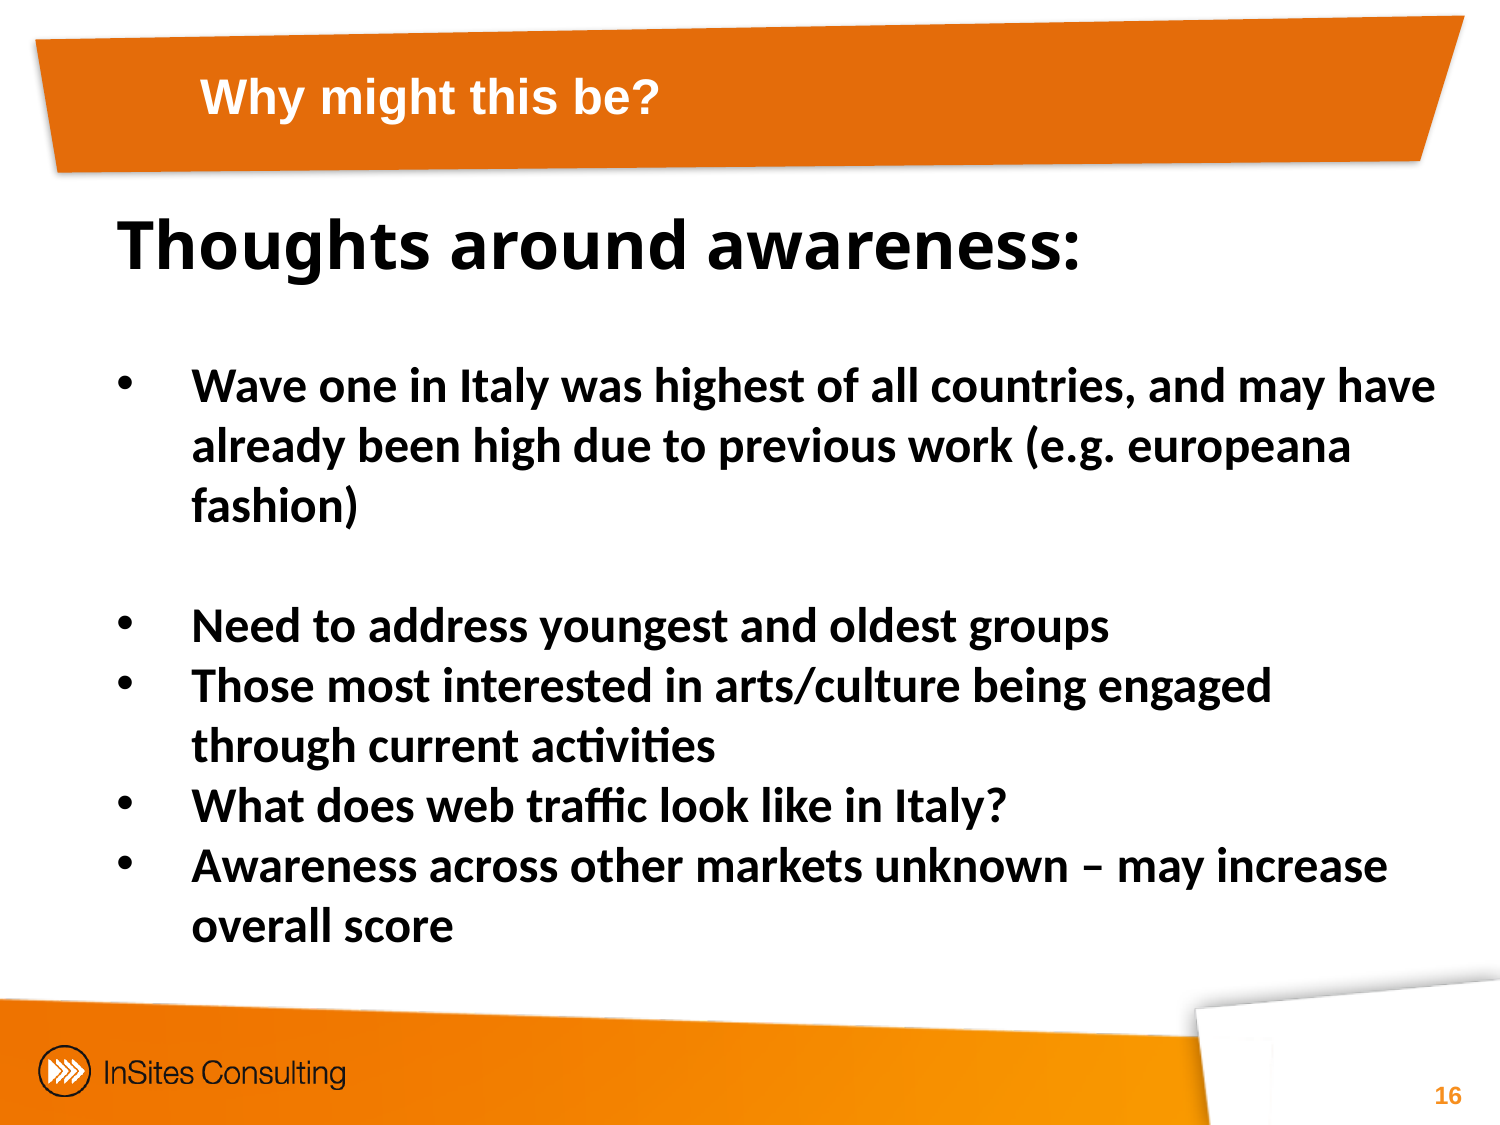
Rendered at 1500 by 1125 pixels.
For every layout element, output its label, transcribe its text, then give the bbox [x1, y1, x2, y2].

text_box Thoughts around awareness: Wave one in Italy was highest of all countries, and may have already been high due to previous work (e.g. europeana fashion) Need to address youngest and oldest groups Those most interested in arts/culture being engaged through current activities What does web traffic look like in Italy? Awareness across other markets unknown – may increase overall score [101, 195, 1465, 950]
picture [0, 952, 1500, 1125]
text_box Why might this be? [34, 14, 1466, 174]
